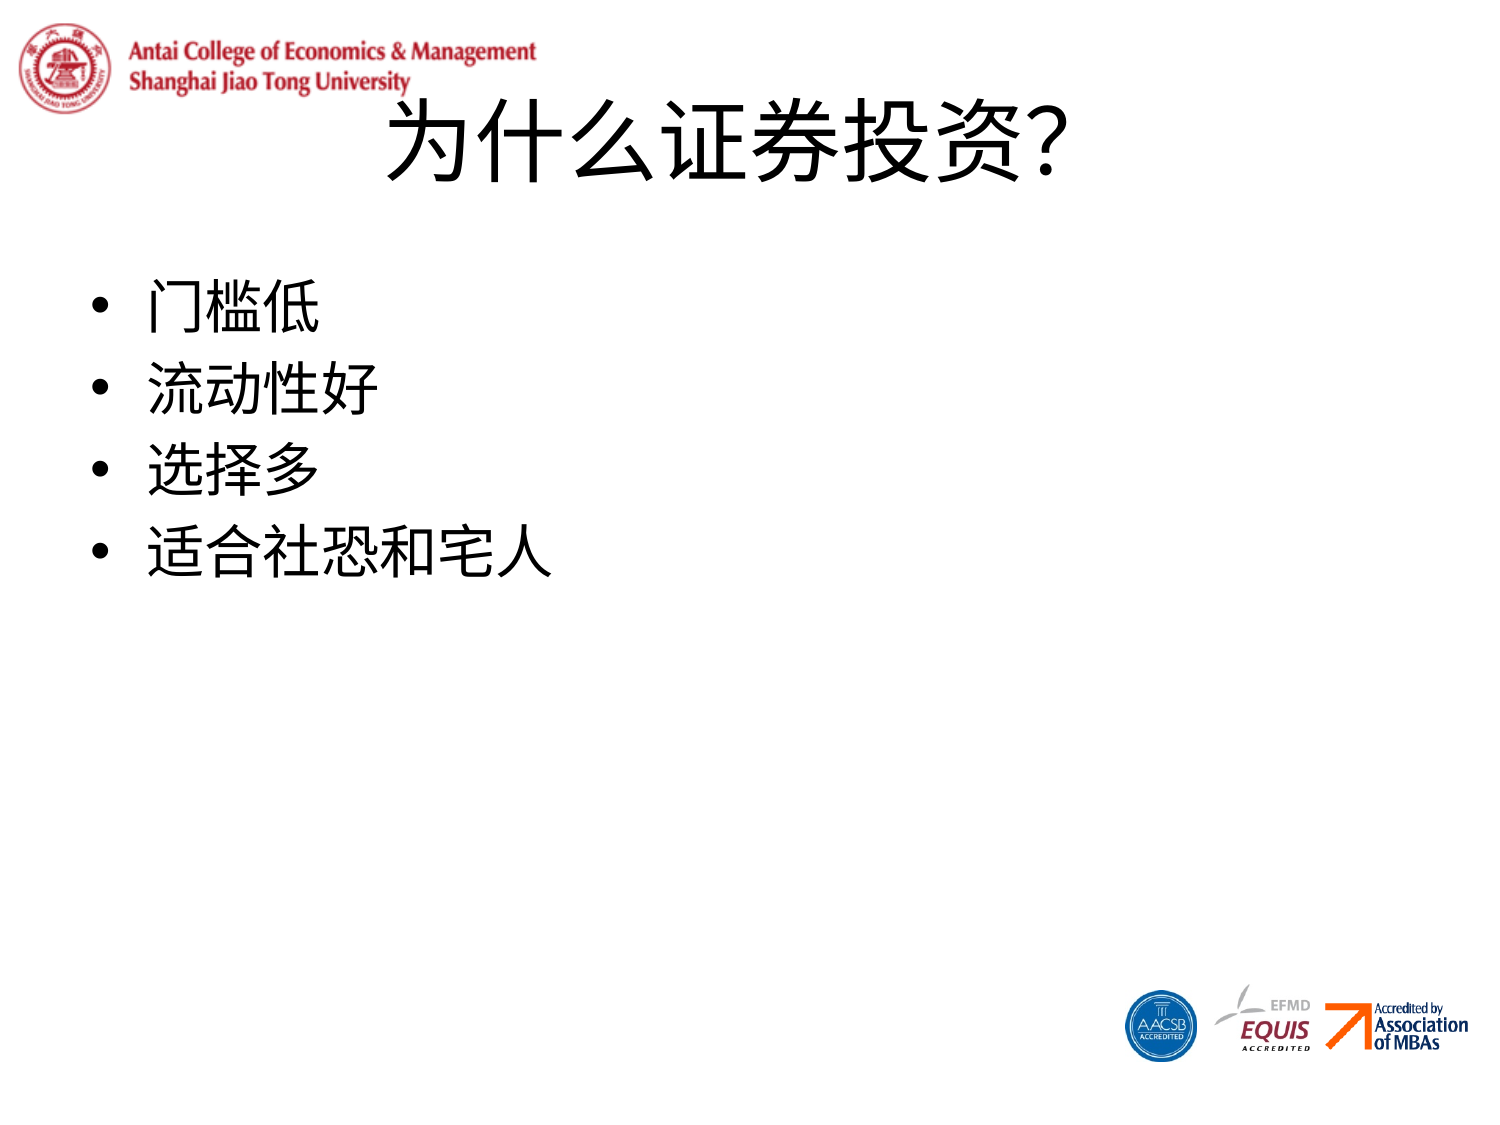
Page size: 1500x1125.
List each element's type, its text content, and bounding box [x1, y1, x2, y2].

list 门槛低 流动性好 选择多 适合社恐和宅人 [75, 262, 738, 1005]
picture [1214, 984, 1310, 1051]
picture [1325, 1002, 1468, 1050]
picture [1125, 990, 1197, 1062]
picture [2, 19, 548, 119]
title 为什么证券投资？ [75, 45, 1425, 233]
